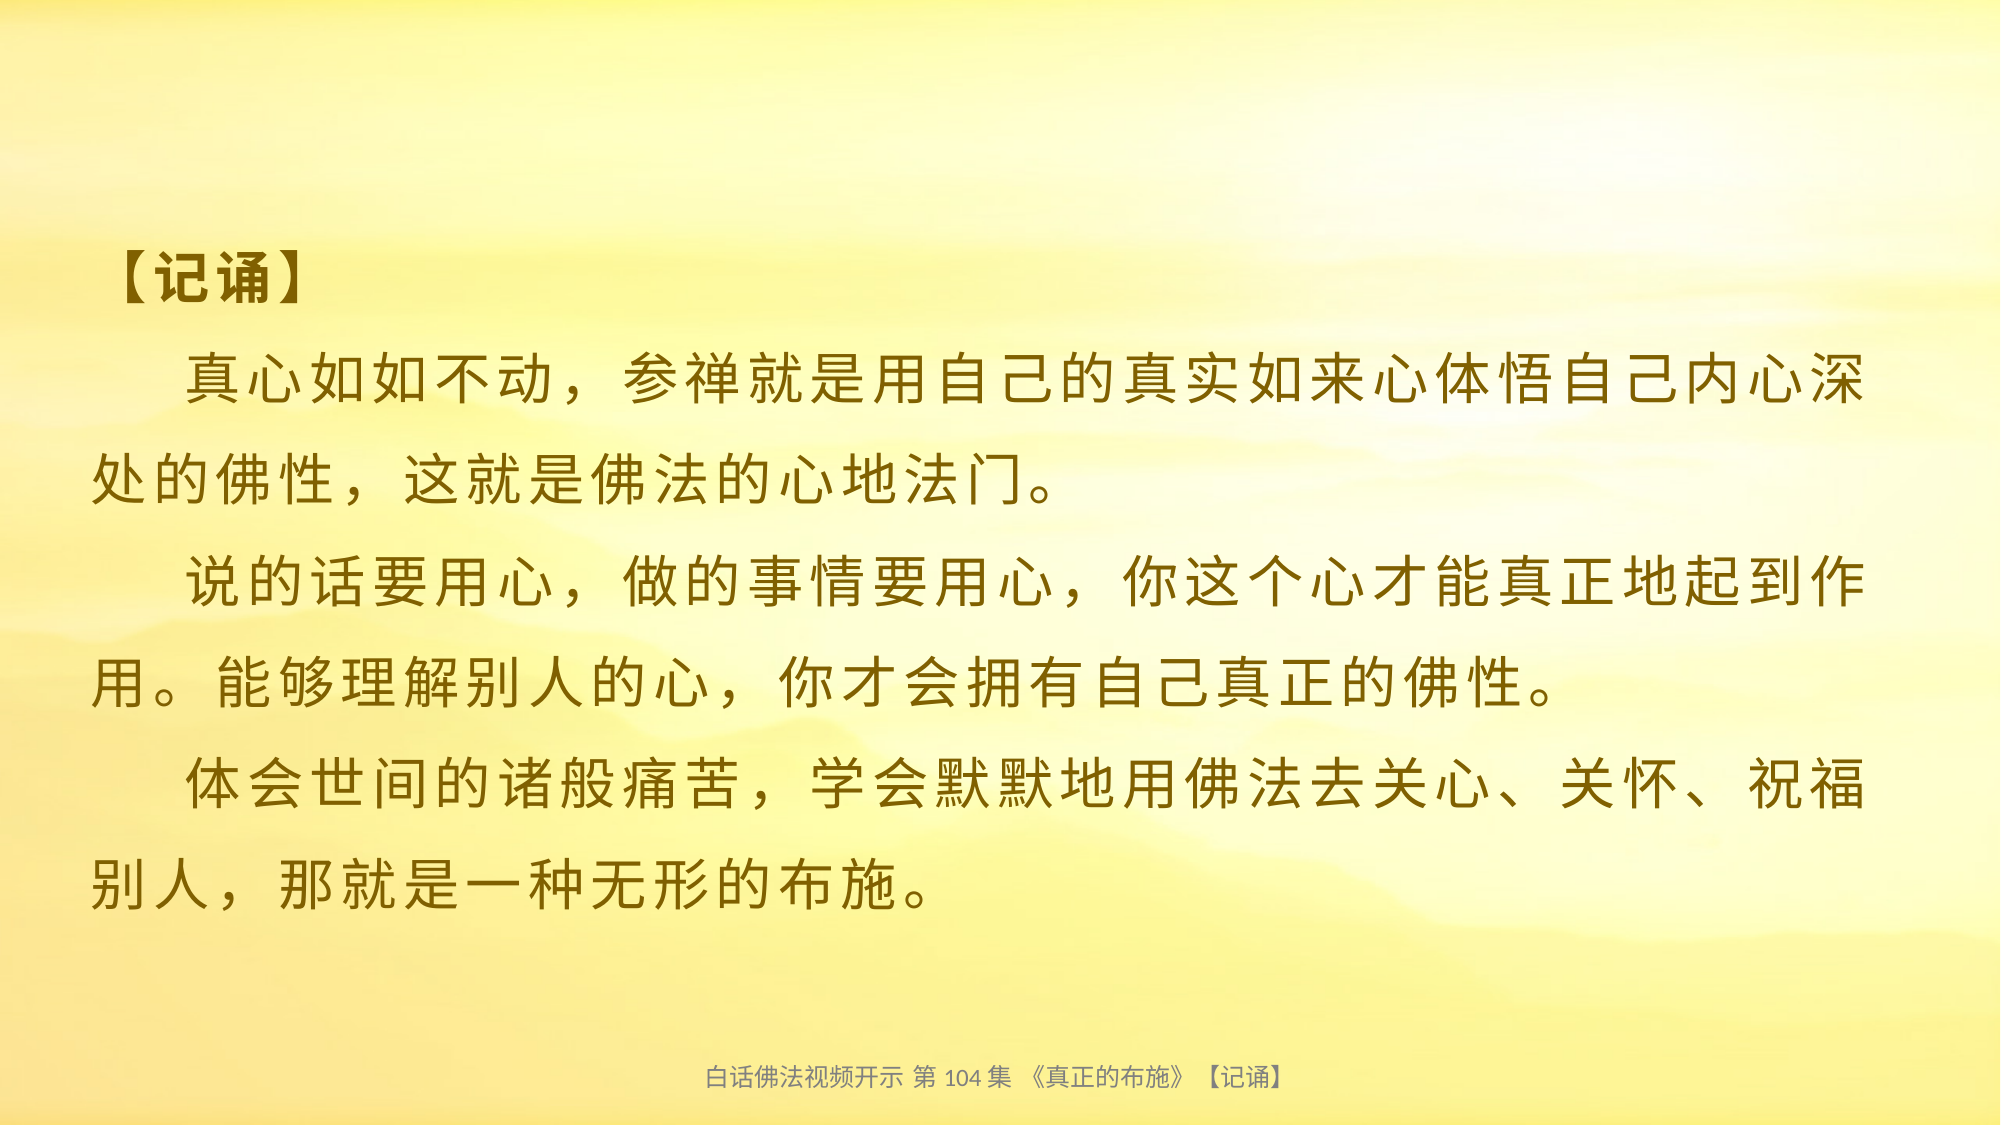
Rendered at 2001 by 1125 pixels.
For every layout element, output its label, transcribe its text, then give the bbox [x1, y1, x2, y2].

footer 白话佛法视频开示 第104集 《真正的布施》【记诵】 [502, 1046, 1498, 1106]
picture [0, 0, 2001, 1125]
title 【记诵】 真心如如不动，参禅就是用自己的真实如来心体悟自己内心深处的佛性，这就是佛法的心地法门。 说的话要用心，做的事情要用心，你这个心才能真正地起到作用。能够理解别人的心，你才会拥有自己真正的佛性。 体会世间的诸般痛苦，学会默默地用佛法去关心、关怀、祝福别人，那就是一种无形的布施。 [75, 115, 1925, 1010]
